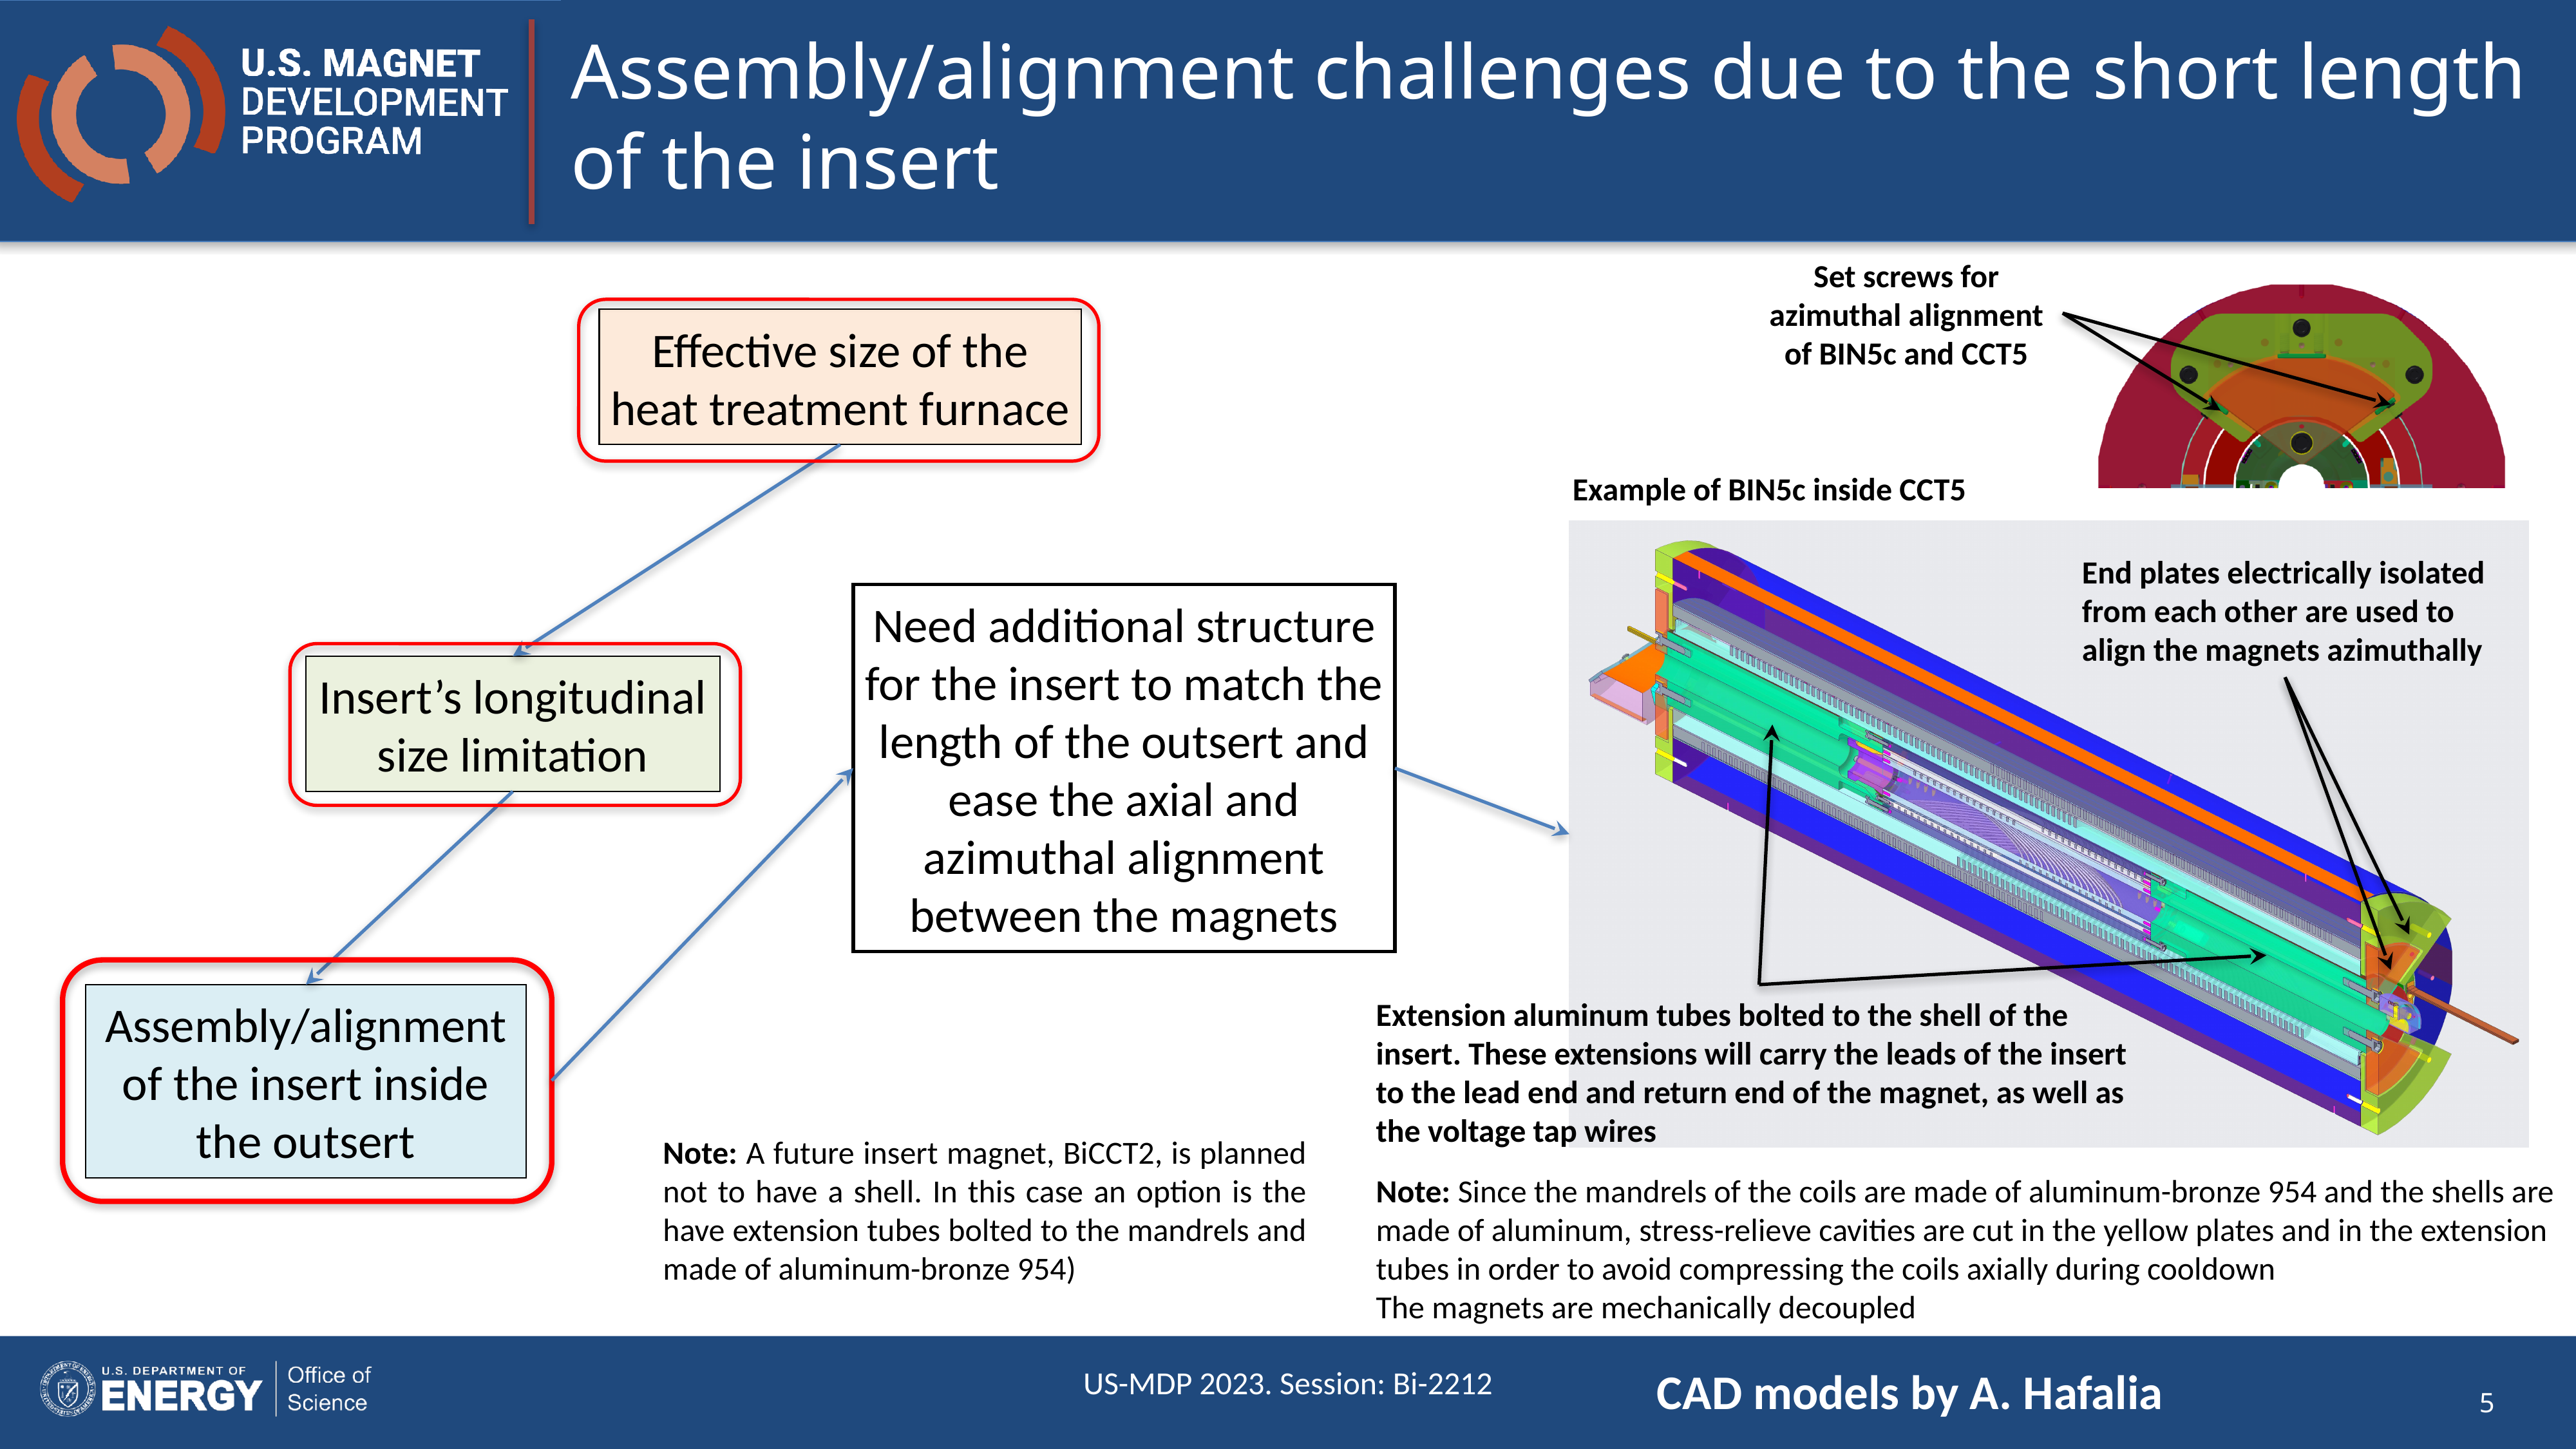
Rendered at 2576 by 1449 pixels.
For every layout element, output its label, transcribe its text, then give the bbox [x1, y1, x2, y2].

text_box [1759, 955, 2267, 985]
slide_number 5 [2453, 1379, 2505, 1429]
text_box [551, 770, 854, 1081]
text_box [587, 299, 1099, 458]
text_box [85, 308, 1082, 1180]
text_box Note: A future insert magnet, BiCCT2, is planned not to have a shell. In this case an option is the have extension tubes bolted to the mandrels and made of aluminum-bronze 954) [653, 1122, 1317, 1296]
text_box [1759, 724, 1773, 954]
text_box [62, 968, 540, 1202]
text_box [2285, 678, 2410, 935]
picture [17, 26, 508, 203]
title Assembly/alignment challenges due to the short length of the insert [560, 0, 2576, 232]
text_box CAD models by A. Hafalia [1647, 1351, 2438, 1429]
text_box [2062, 313, 2391, 405]
text_box Need additional structure for the insert to match the length of the outsert and ease the axial and azimuthal alignment between the magnets [1086, 584, 1396, 952]
text_box Note: Since the mandrels of the coils are made of aluminum-bronze 954 and the shells are made of aluminum, stress-relieve cavities are cut in the yellow plates and in the extension tubes in order to avoid compressing the coils axially during cooldown The magnets are mechanically decoupled [1366, 1160, 2576, 1335]
picture [2088, 278, 2512, 489]
text_box Extension aluminum tubes bolted to the shell of the insert. These extensions will carry the leads of the insert to the lead end and return end of the magnet, as well as the voltage tap wires [1366, 984, 2152, 1159]
picture [1569, 520, 2529, 1148]
text_box Set screws for azimuthal alignment of BIN5c and CCT5 [1750, 245, 2063, 381]
text_box Example of BIN5c inside CCT5 [1562, 459, 1988, 517]
footer US-MDP 2023. Session: Bi-2212 [853, 1343, 1723, 1421]
picture [40, 1361, 372, 1417]
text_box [2285, 943, 2391, 971]
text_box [1394, 770, 1570, 835]
